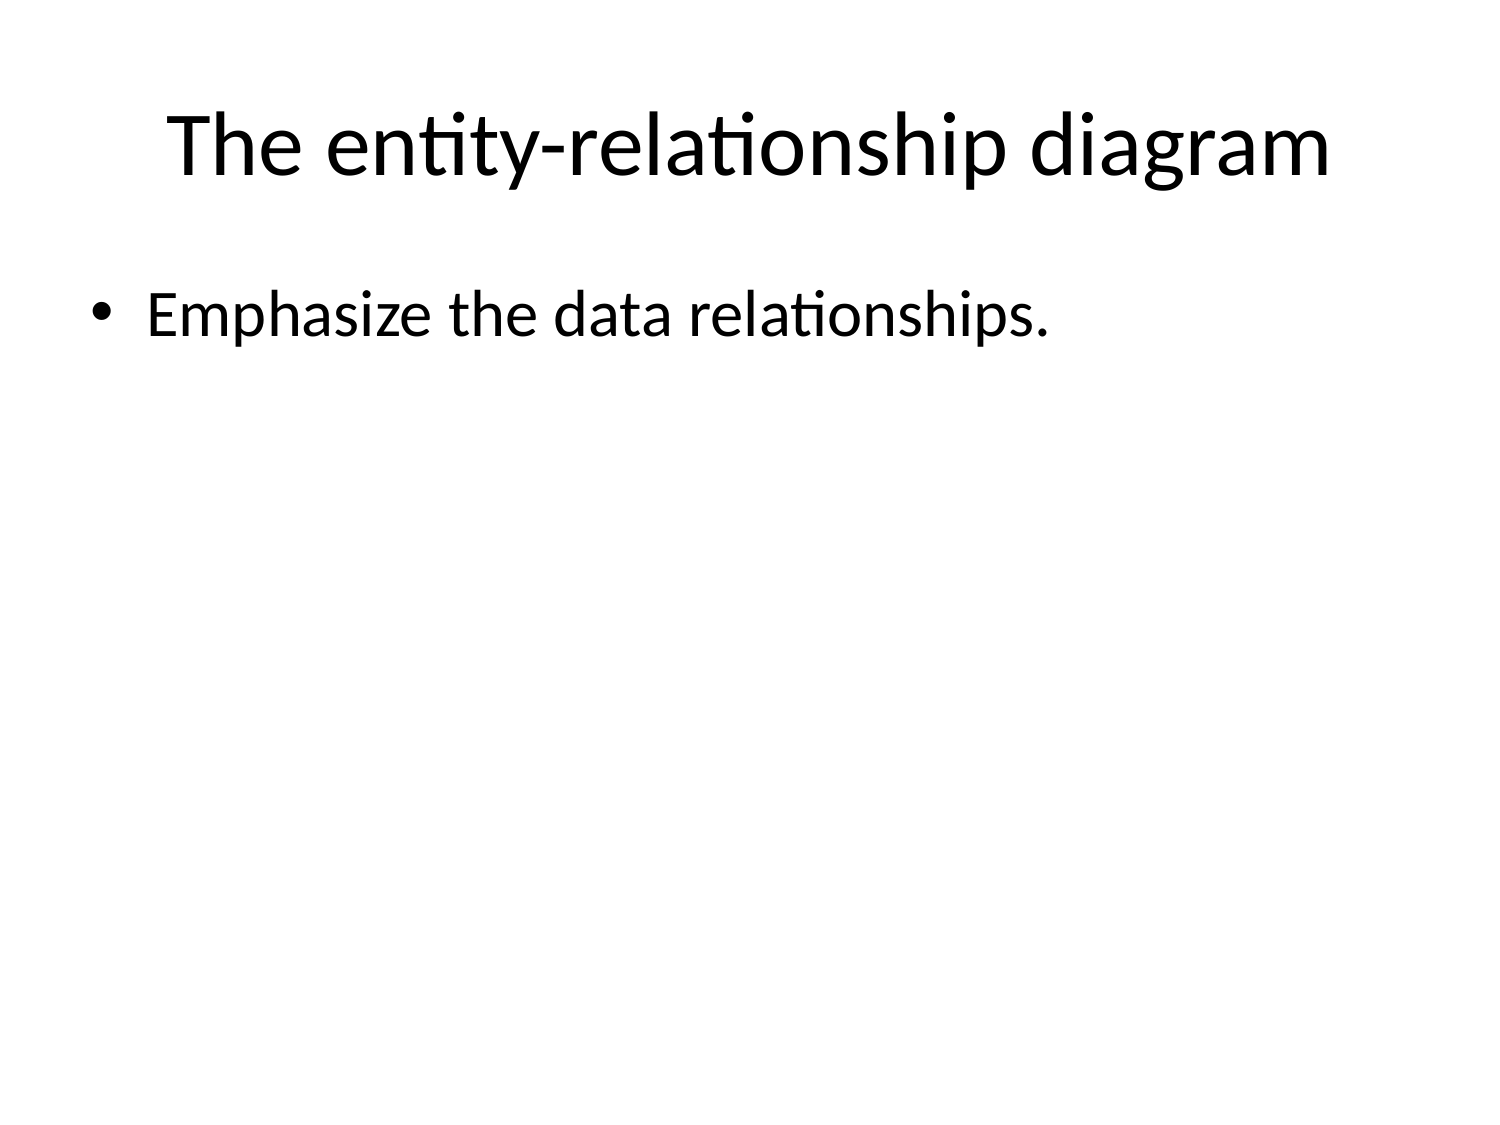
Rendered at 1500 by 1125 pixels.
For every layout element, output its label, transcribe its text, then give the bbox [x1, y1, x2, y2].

title The entity-relationship diagram [75, 45, 1425, 233]
list Emphasize the data relationships. [75, 262, 1425, 1005]
